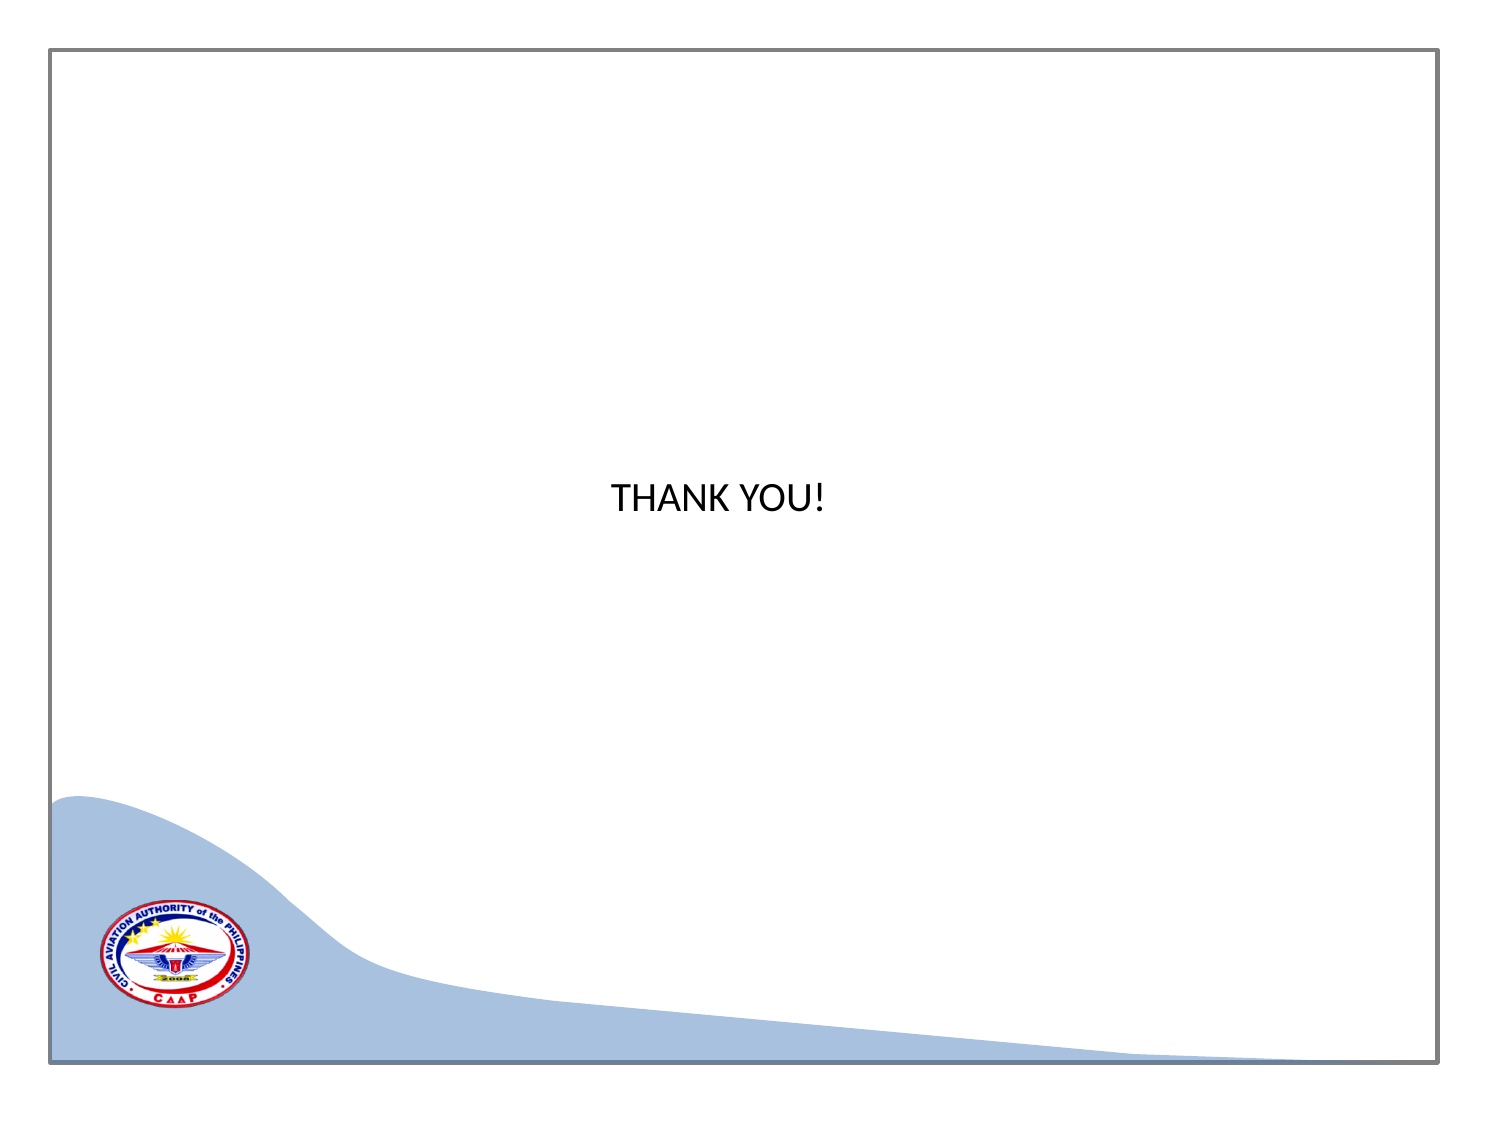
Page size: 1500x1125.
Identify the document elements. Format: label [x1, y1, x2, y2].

text_box [49, 774, 1410, 1064]
text_box [48, 48, 1440, 1065]
